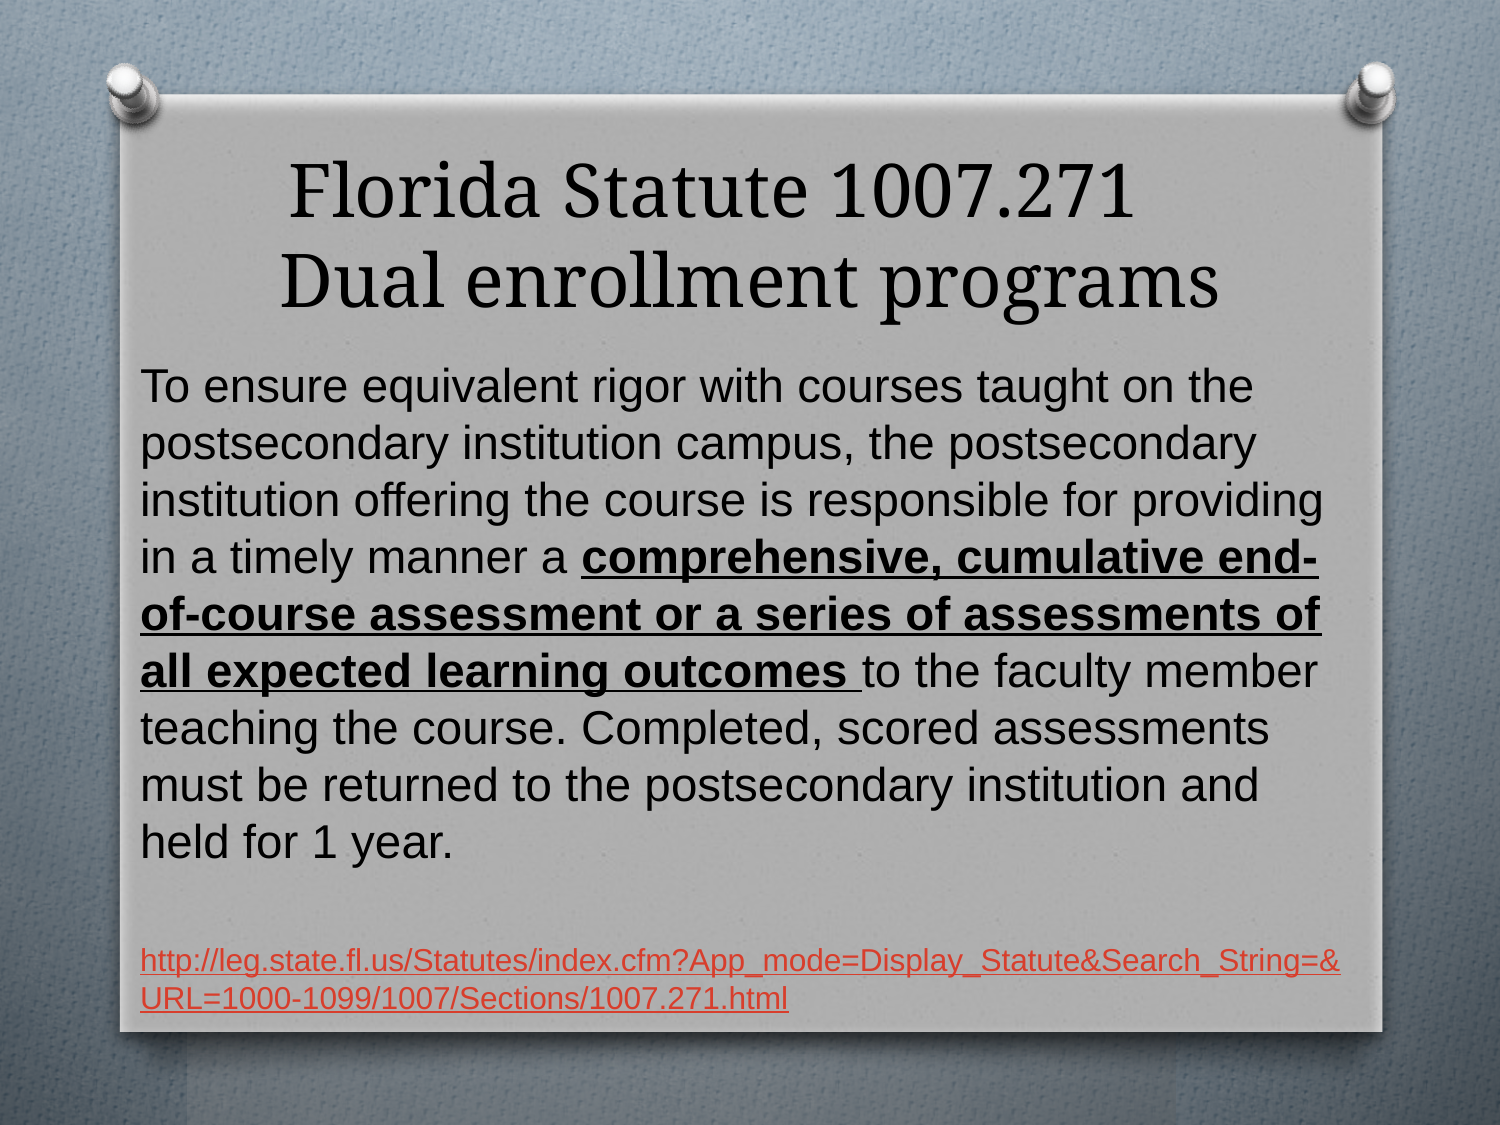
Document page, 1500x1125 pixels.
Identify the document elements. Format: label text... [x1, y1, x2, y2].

picture [1317, 35, 1439, 156]
list To ensure equivalent rigor with courses taught on the postsecondary institution campus, the postsecondary institution offering the course is responsible for providing in a timely manner a comprehensive, cumulative end-of-course assessment or a series of assessments of all expected learning outcomes to the faculty member teaching the course. Completed, scored assessments must be returned to the postsecondary institution and held for 1 year. http://leg.state.fl.us/Statutes/index.cfm?App_mode=Display_Statute&Search_String=&URL=1000-1099/1007/Sections/1007.271.html [125, 347, 1375, 1025]
picture [75, 29, 198, 153]
title Florida Statute 1007.271 Dual enrollment programs [179, 134, 1323, 332]
